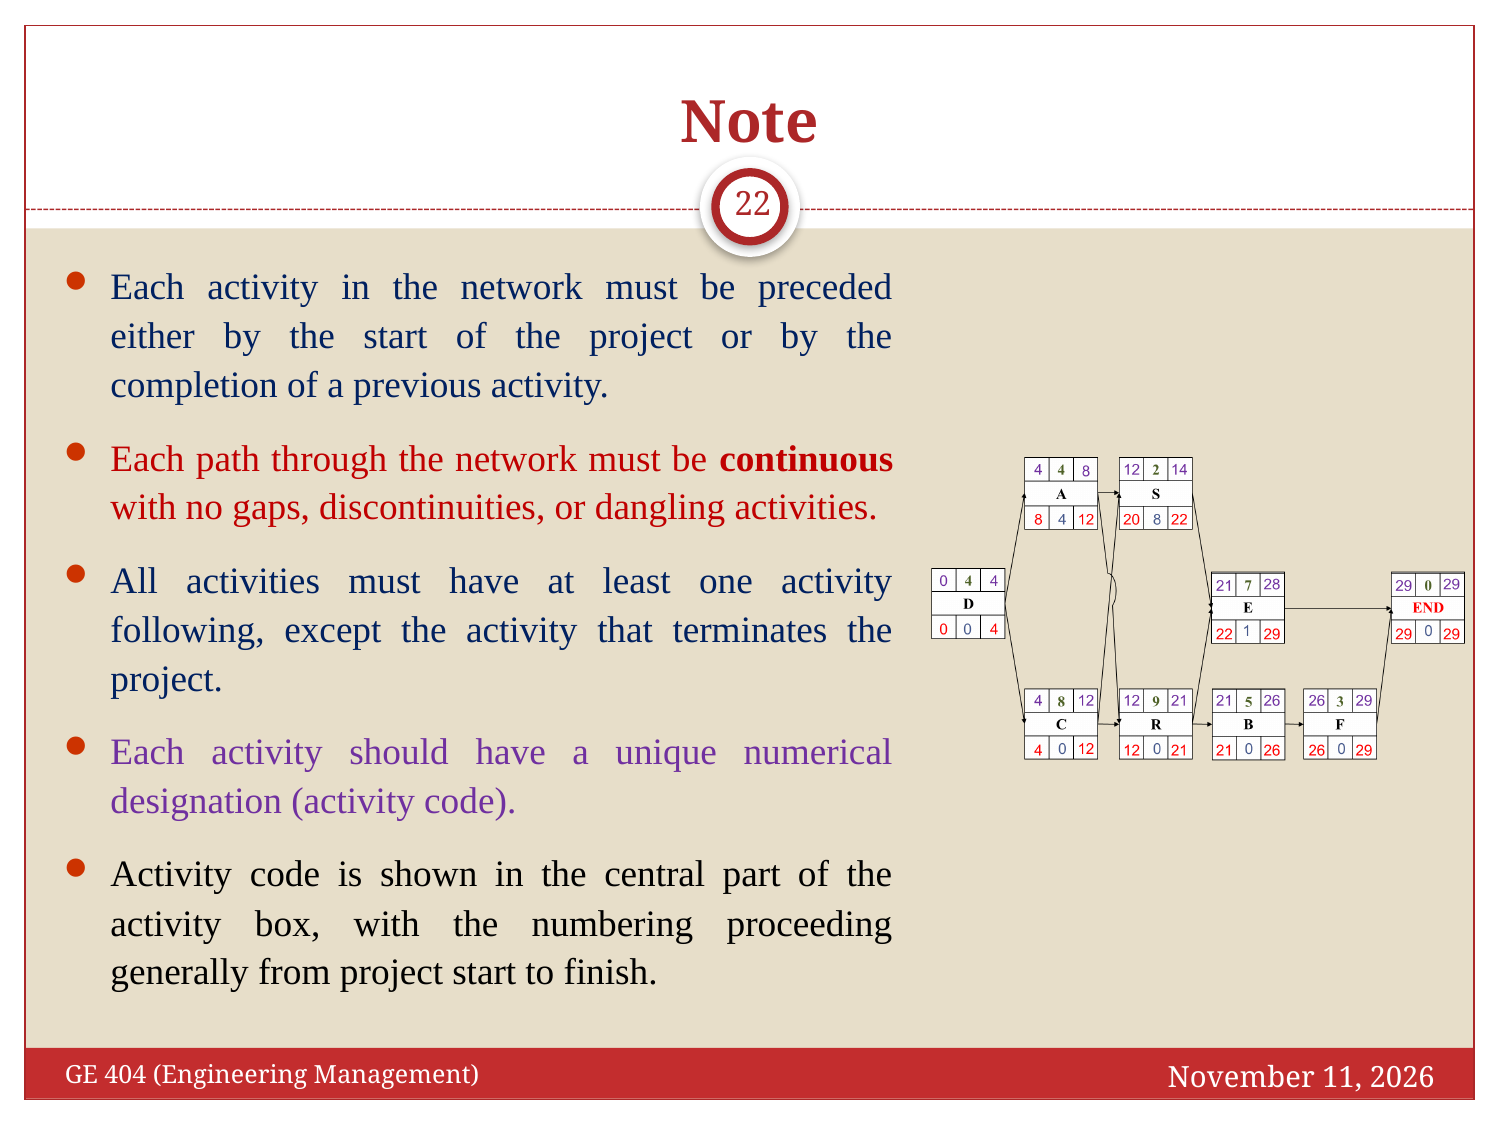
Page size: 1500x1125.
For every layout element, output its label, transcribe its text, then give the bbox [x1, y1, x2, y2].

list Each activity in the network must be preceded either by the start of the project or by the completion of a previous activity. Each path through the network must be continuous with no gaps, discontinuities, or dangling activities. All activities must have at least one activity following, except the activity that terminates the project. Each activity should have a unique numerical designation (activity code). Activity code is shown in the central part of the activity box, with the numbering proceeding generally from project start to finish. [49, 250, 909, 1001]
picture [930, 454, 1469, 768]
title Note [49, 37, 1450, 162]
slide_number 22 [715, 168, 791, 241]
footer GE 404 (Engineering Management) [50, 1051, 638, 1112]
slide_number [950, 1050, 1450, 1111]
